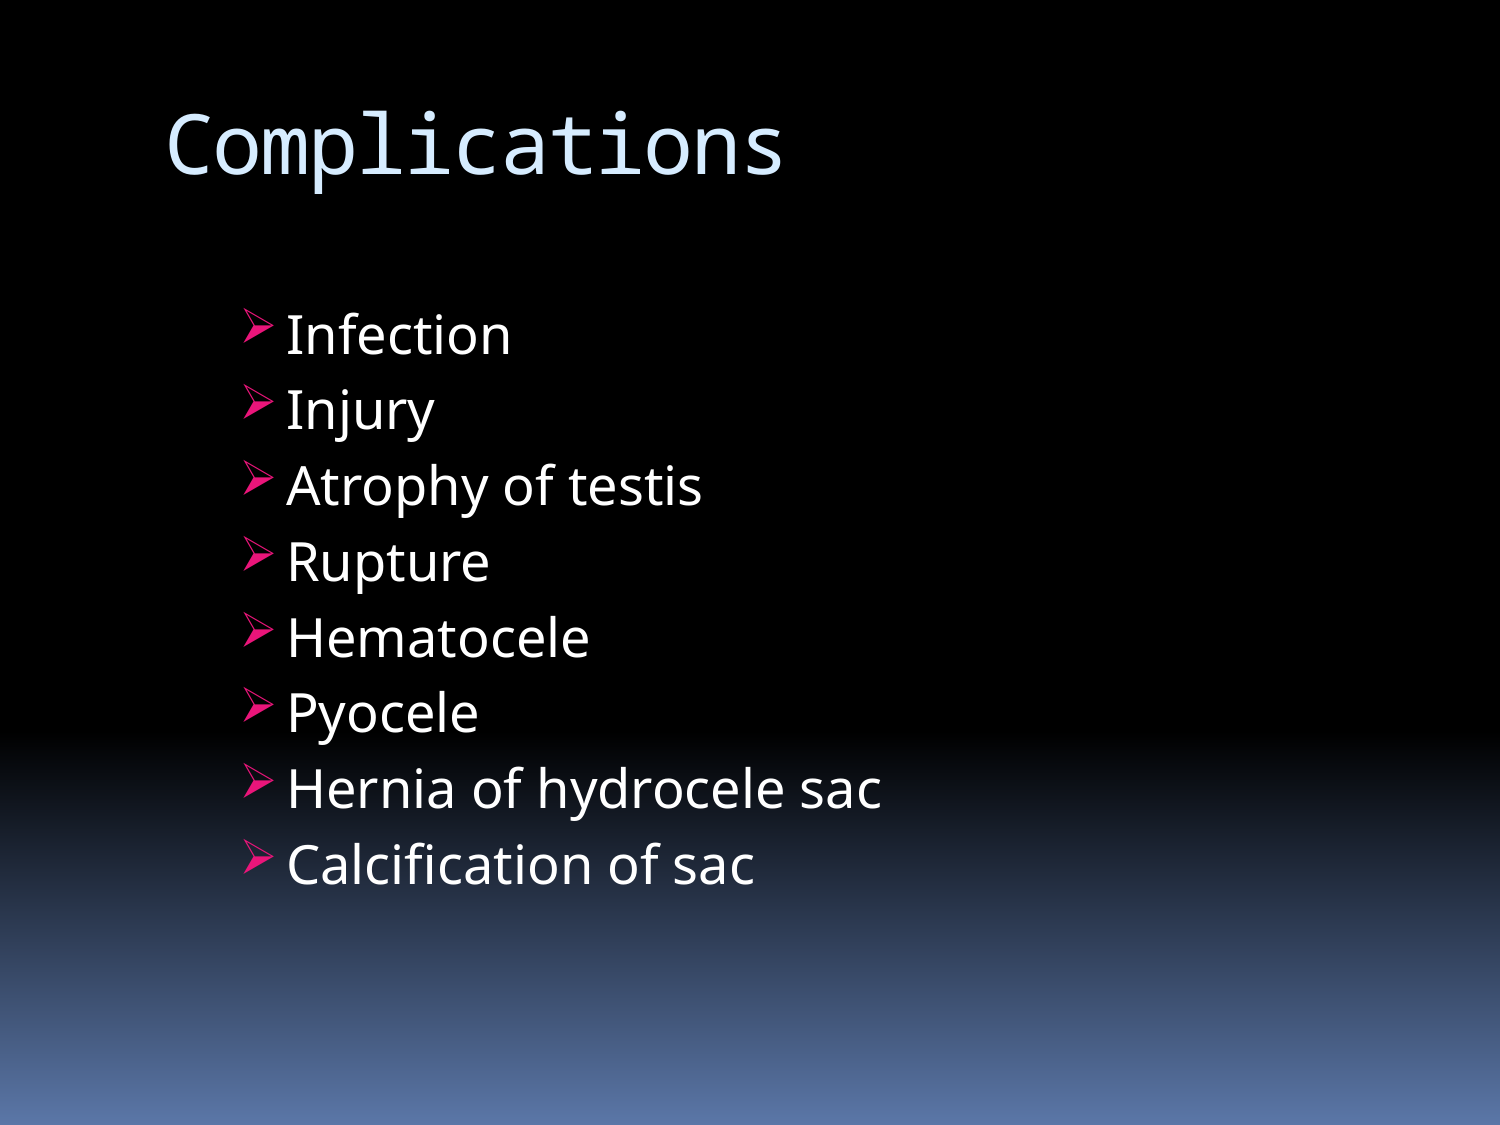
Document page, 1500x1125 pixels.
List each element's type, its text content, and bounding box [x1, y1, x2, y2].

title Complications [150, 83, 1425, 234]
list Infection Injury Atrophy of testis Rupture Hematocele Pyocele Hernia of hydrocele sac Calcification of sac [150, 292, 1425, 1043]
